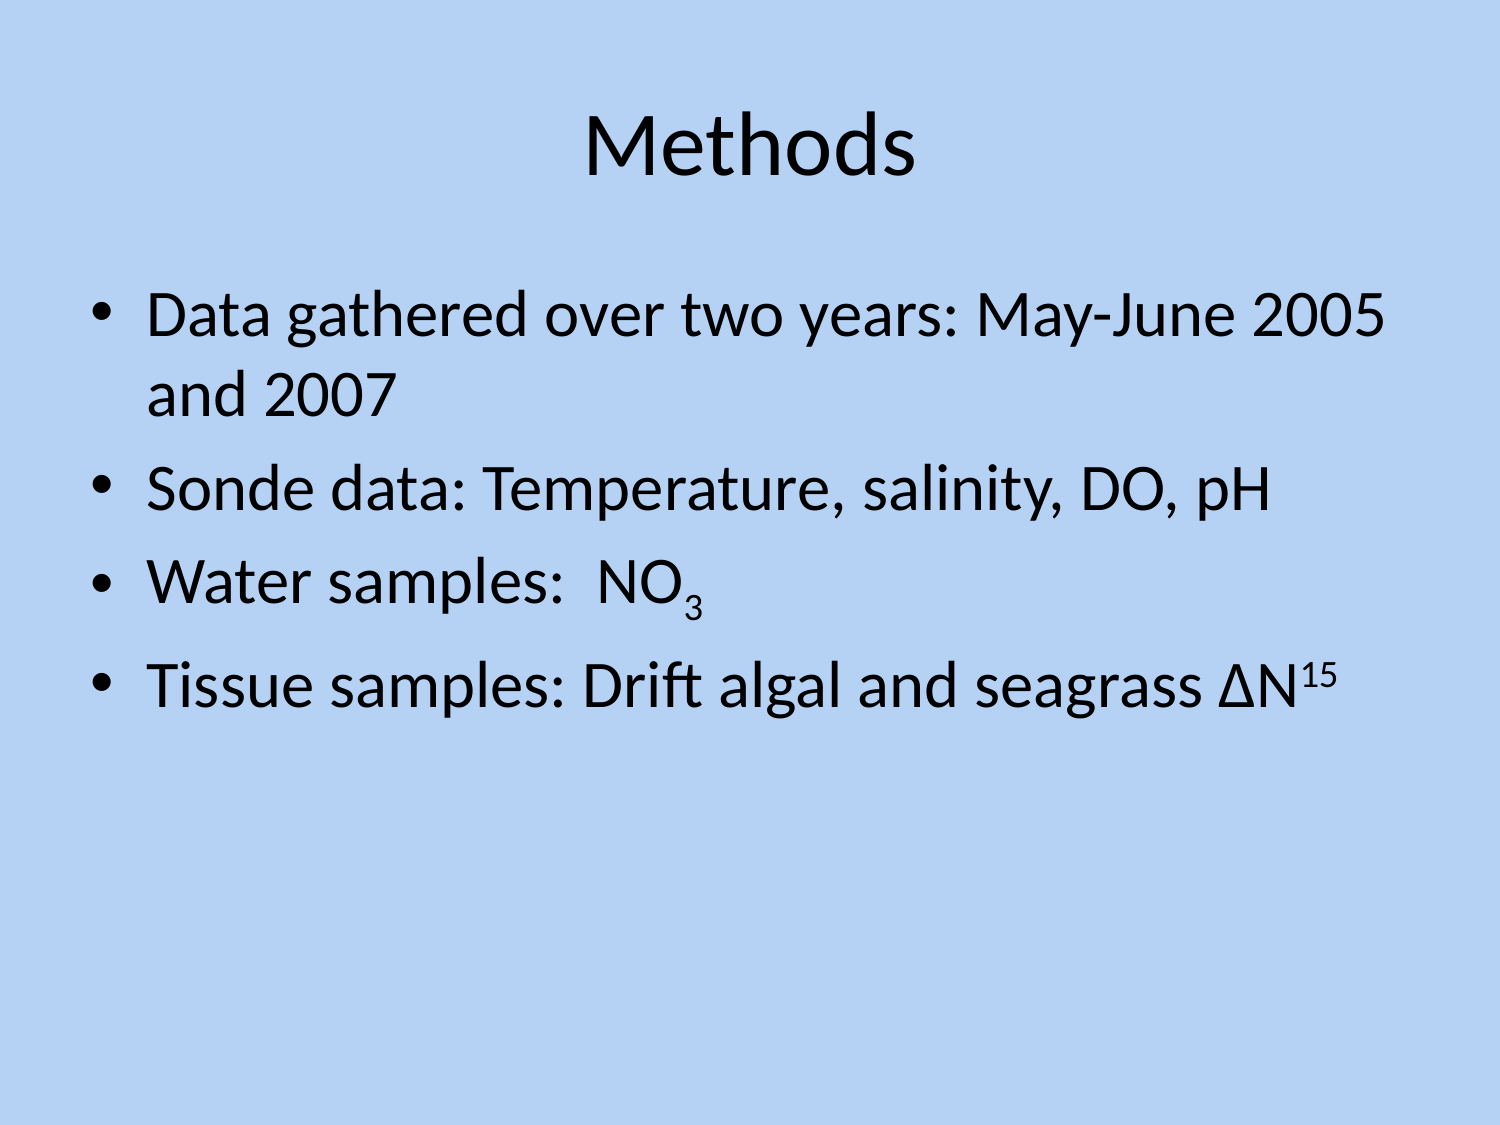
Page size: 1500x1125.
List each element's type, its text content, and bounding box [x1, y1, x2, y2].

list Data gathered over two years: May-June 2005 and 2007 Sonde data: Temperature, salinity, DO, pH Water samples: NO3 Tissue samples: Drift algal and seagrass ΔN15 [75, 262, 1425, 1005]
title Methods [75, 45, 1425, 233]
